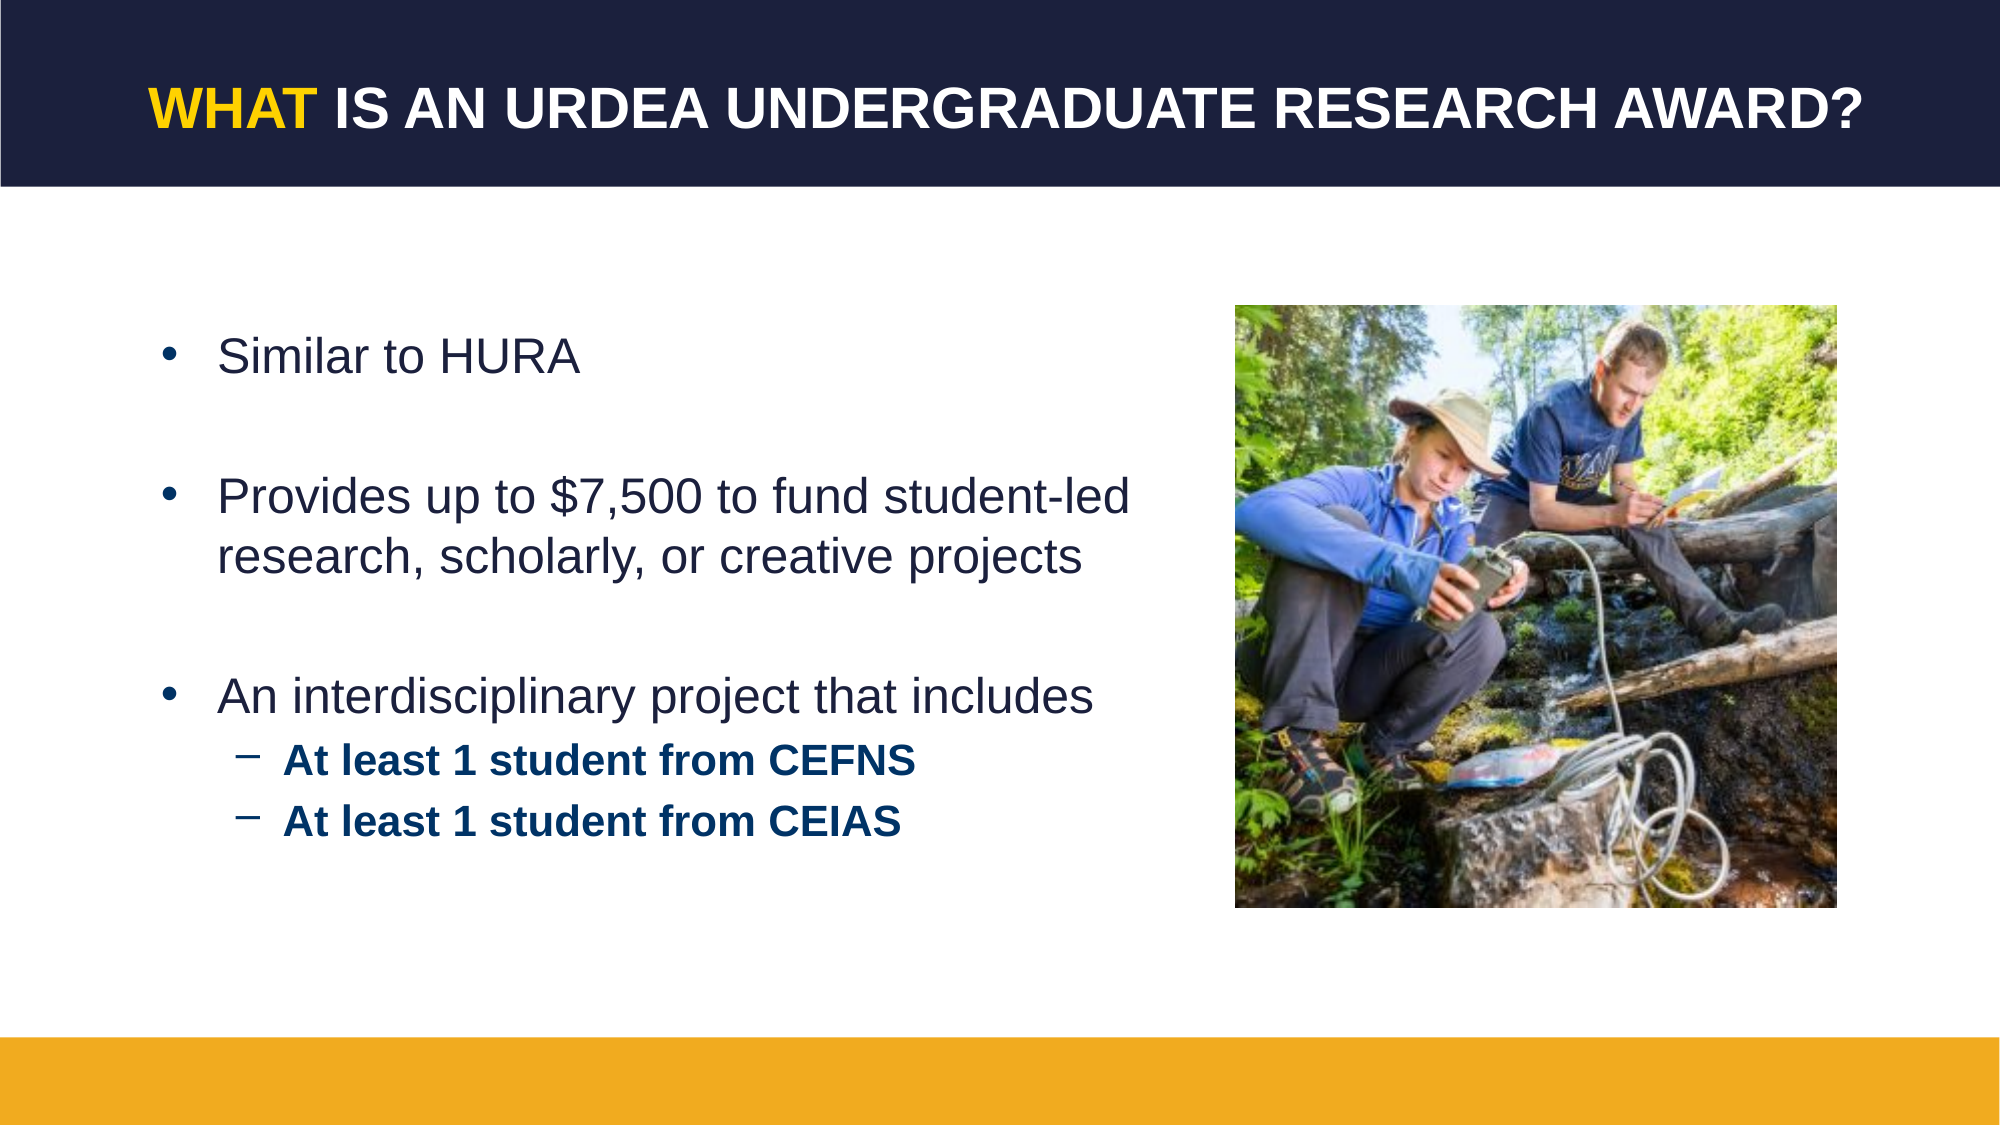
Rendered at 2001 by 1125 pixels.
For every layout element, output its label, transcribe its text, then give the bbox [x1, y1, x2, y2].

list Similar to HURA Provides up to $7,500 to fund student-led research, scholarly, or creative projects An interdisciplinary project that includes At least 1 student from CEFNS At least 1 student from CEIAS [145, 315, 1309, 1125]
title WHAT Is an Urdea Undergraduate Research Award? [97, 23, 1917, 187]
picture [1234, 305, 1837, 908]
